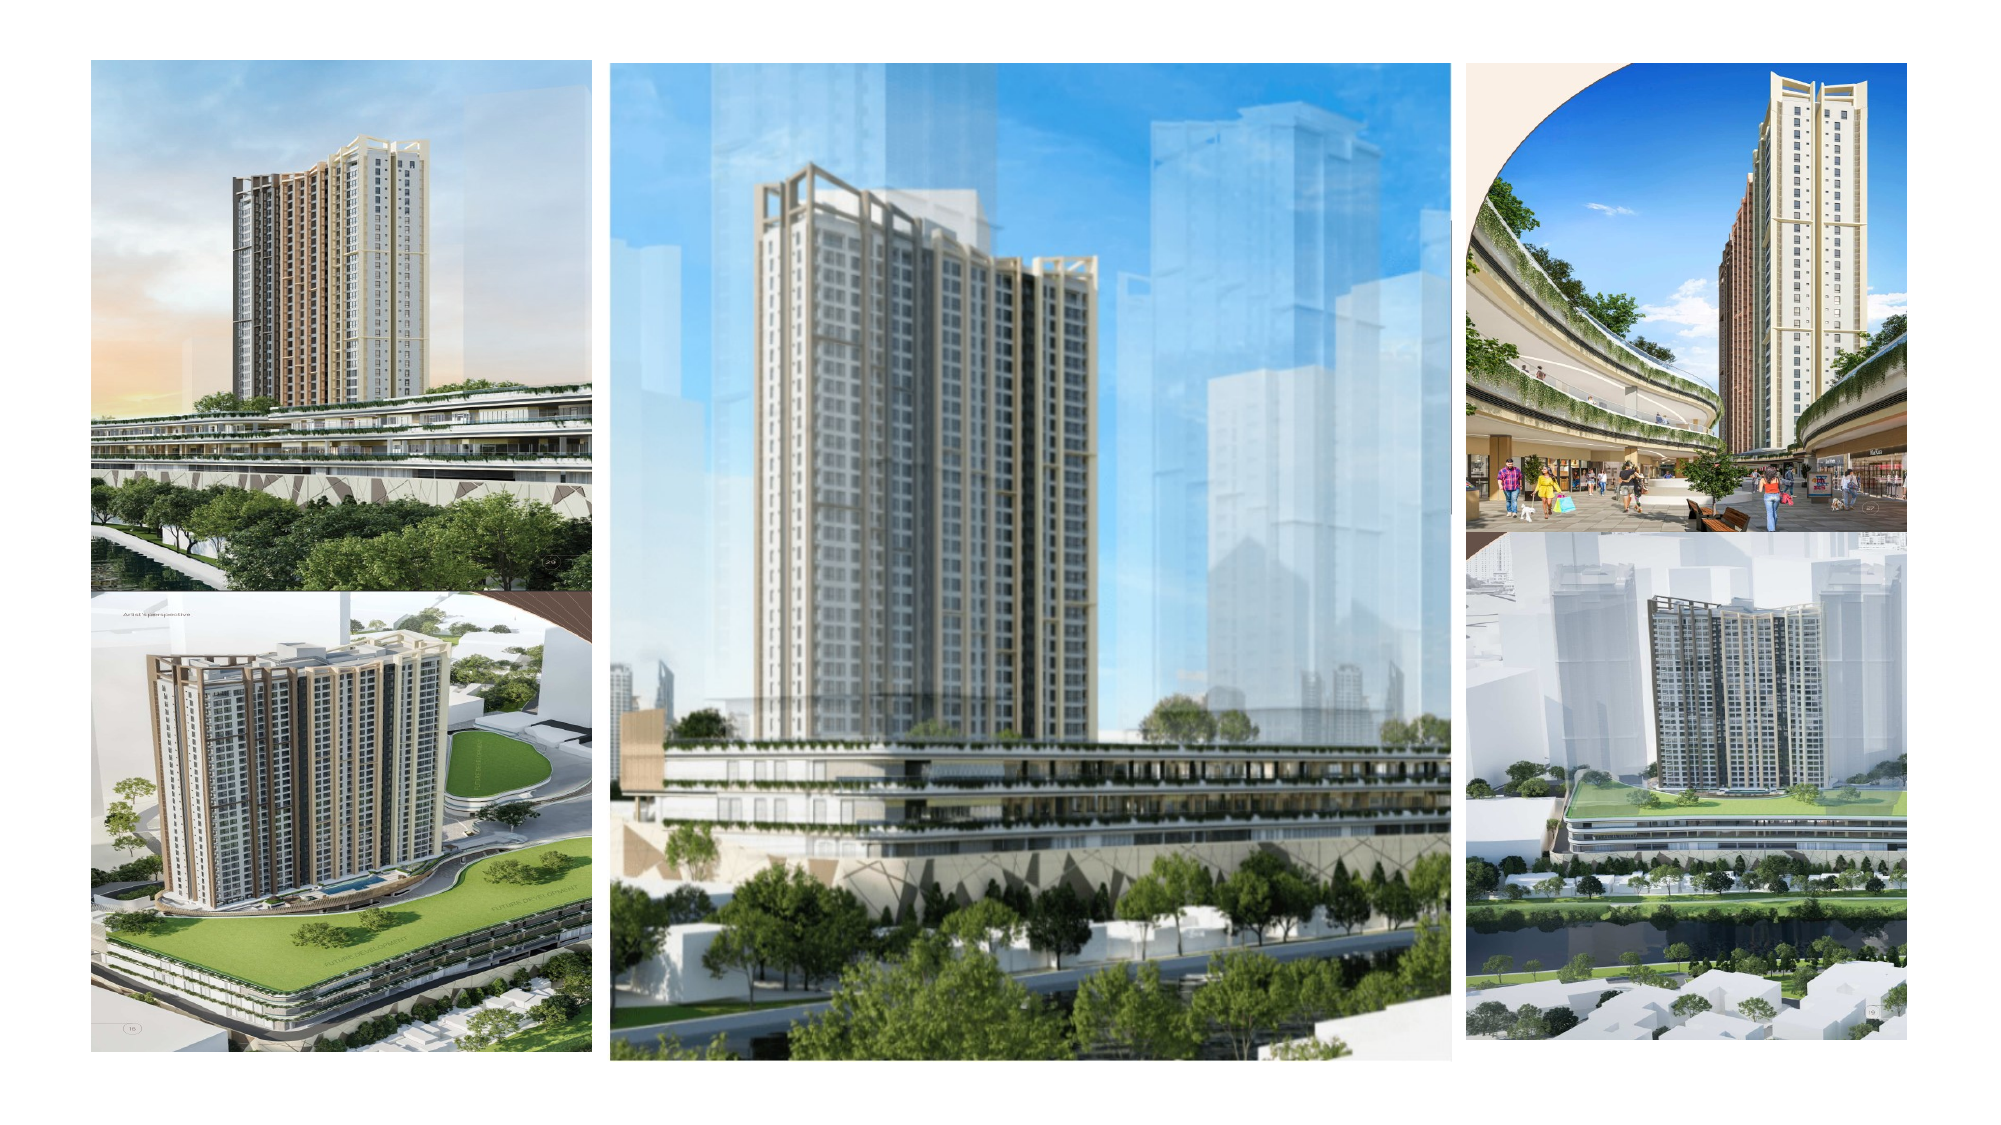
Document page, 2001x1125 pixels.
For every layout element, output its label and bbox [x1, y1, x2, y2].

picture [90, 60, 592, 1052]
picture [606, 63, 1452, 1062]
picture [1466, 63, 1907, 1040]
